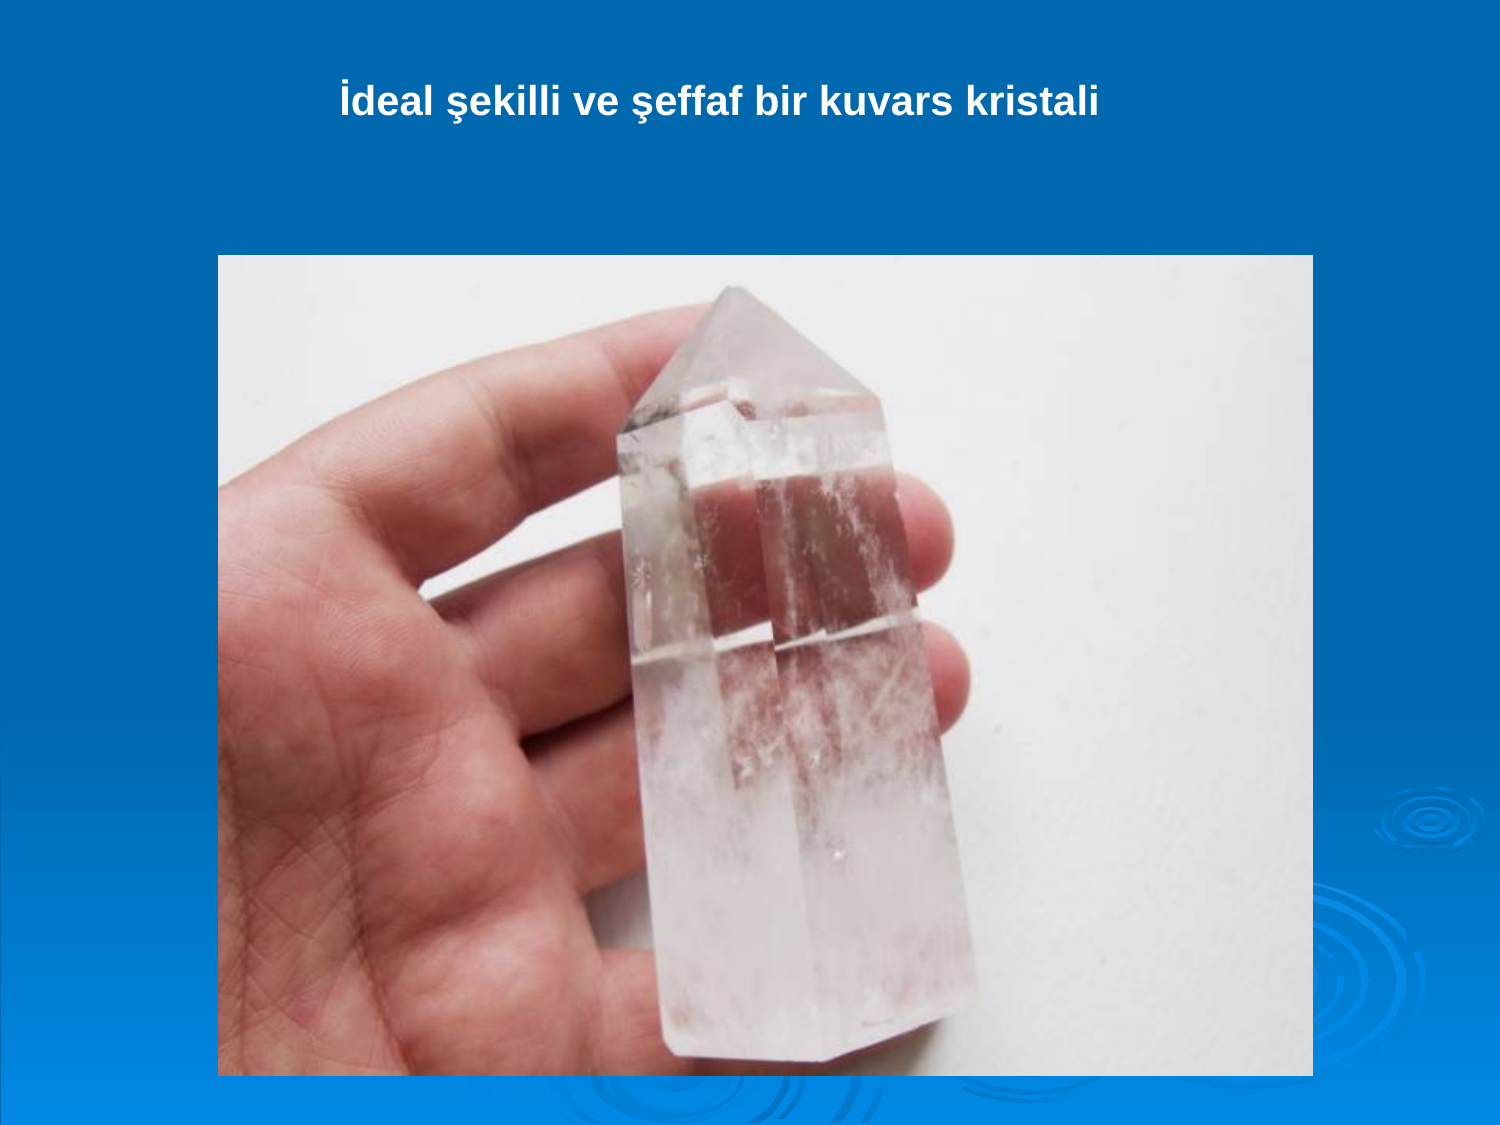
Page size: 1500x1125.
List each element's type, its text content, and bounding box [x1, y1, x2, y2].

text_box İdeal şekilli ve şeffaf bir kuvars kristali [324, 66, 1247, 132]
picture [218, 255, 1313, 1076]
